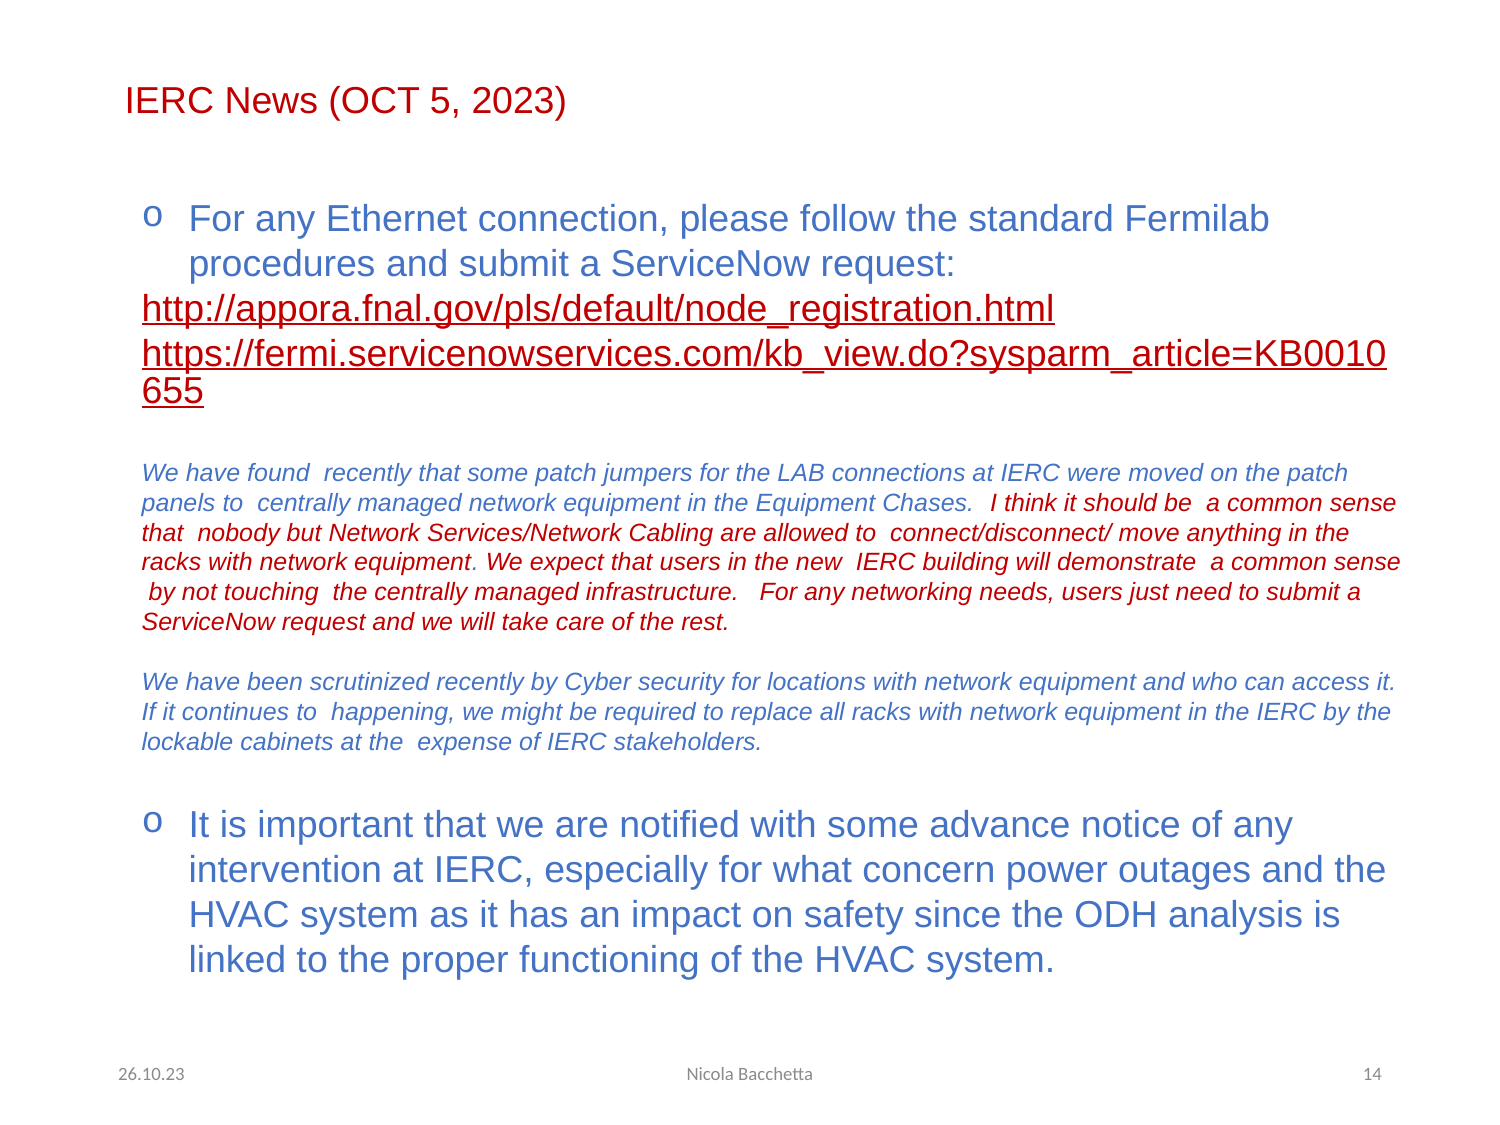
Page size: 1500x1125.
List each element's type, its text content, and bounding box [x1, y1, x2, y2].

slide_number 14 [1059, 1042, 1397, 1103]
text_box For any Ethernet connection, please follow the standard Fermilab procedures and submit a ServiceNow request: http://appora.fnal.gov/pls/default/node_registration.html https://fermi.servicenowservices.com/kb_view.do?sysparm_article=KB0010655 We have found recently that some patch jumpers for the LAB connections at IERC were moved on the patch panels to centrally managed network equipment in the Equipment Chases. I think it should be a common sense that nobody but Network Services/Network Cabling are allowed to connect/disconnect/ move anything in the racks with network equipment. We expect that users in the new IERC building will demonstrate a common sense by not touching the centrally managed infrastructure. For any networking needs, users just need to submit a ServiceNow request and we will take care of the rest. We have been scrutinized recently by Cyber security for locations with network equipment and who can access it. If it continues to happening, we might be required to replace all racks with network equipment in the IERC by the lockable cabinets at the expense of IERC stakeholders. It is important that we are notified with some advance notice of any intervention at IERC, especially for what concern power outages and the HVAC system as it has an impact on safety since the ODH analysis is linked to the proper functioning of the HVAC system. [126, 186, 1420, 951]
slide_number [103, 1042, 441, 1103]
footer Nicola Bacchetta [496, 1042, 1004, 1103]
text_box IERC News (OCT 5, 2023) [109, 69, 583, 129]
